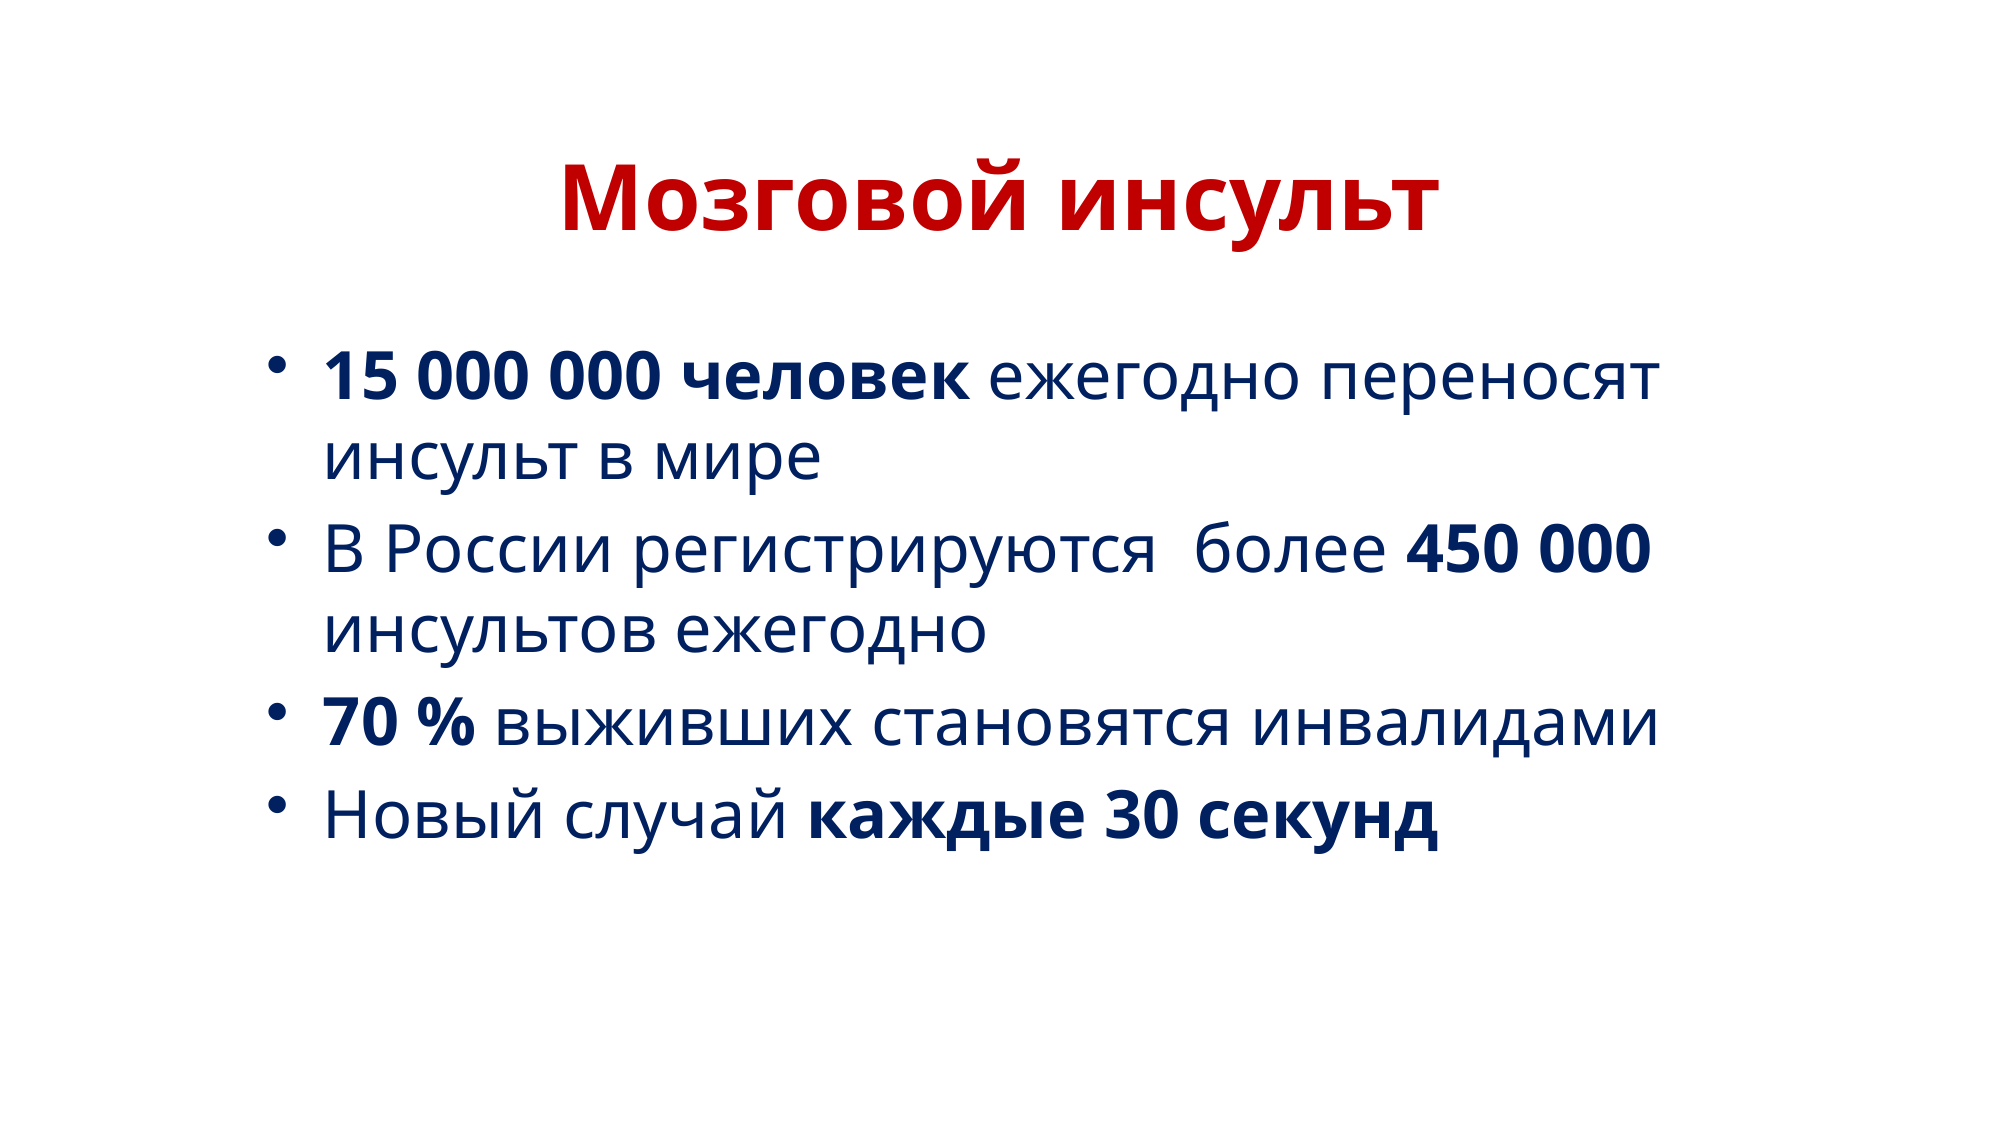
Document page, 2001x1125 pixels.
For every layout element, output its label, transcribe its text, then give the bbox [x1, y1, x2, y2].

title Мозговой инсульт [150, 99, 1850, 288]
list 15 000 000 человек ежегодно переносят инсульт в мире В России регистрируются более 450 000 инсультов ежегодно 70 % выживших становятся инвалидами Новый случай каждые 30 секунд [251, 324, 1745, 1000]
